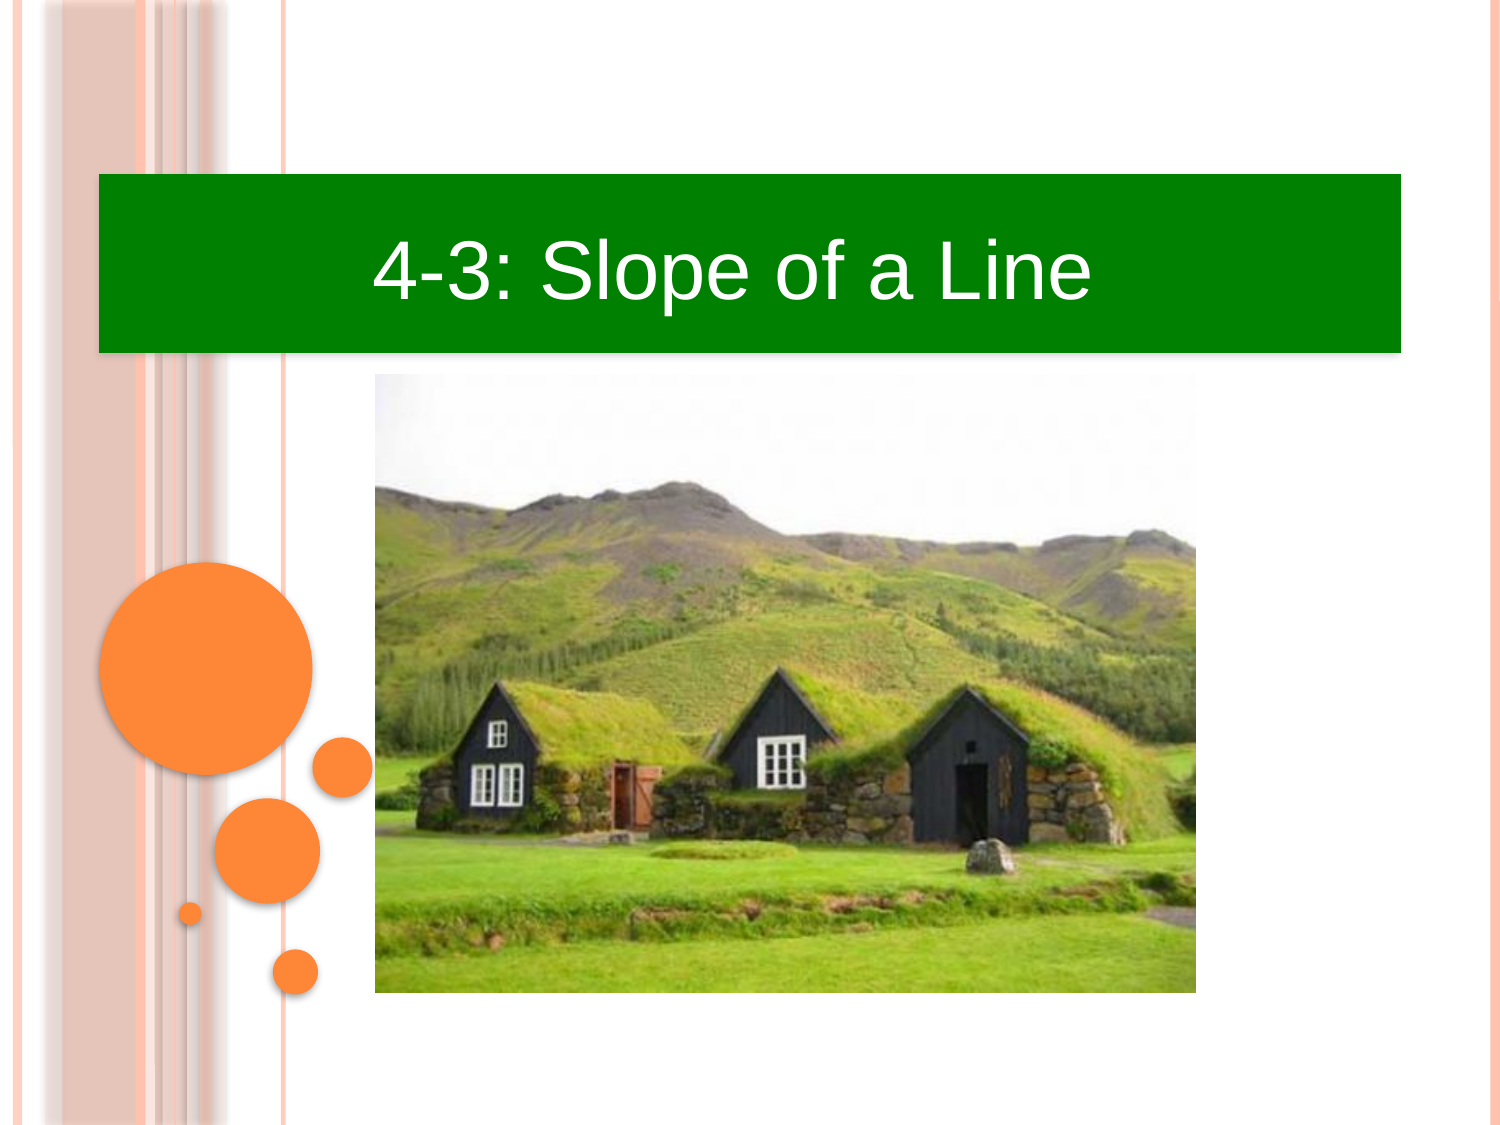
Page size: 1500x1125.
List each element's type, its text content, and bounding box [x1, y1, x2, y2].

picture [374, 374, 1197, 993]
text_box [99, 174, 1400, 353]
text_box 4-3: Slope of a Line [357, 208, 1110, 324]
